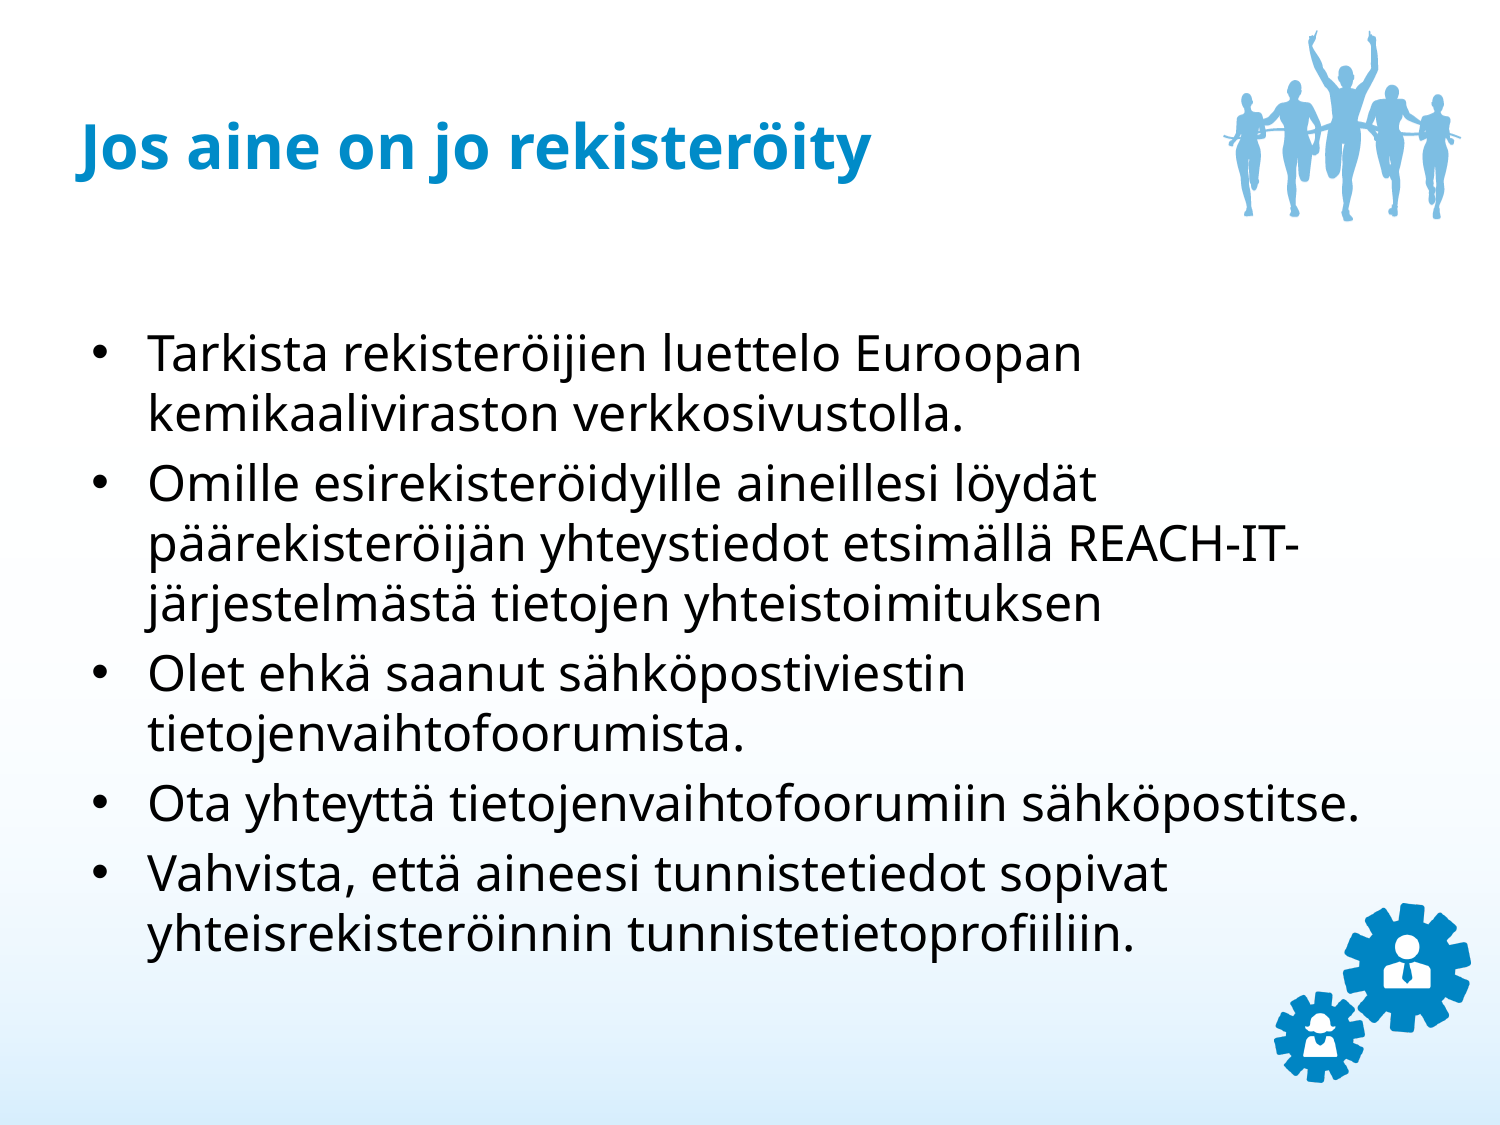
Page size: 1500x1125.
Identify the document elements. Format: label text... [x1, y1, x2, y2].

picture [0, 0, 1500, 1125]
title Jos aine on jo rekisteröity [64, 50, 1238, 238]
text_box Tarkista rekisteröijien luettelo Euroopan kemikaaliviraston verkkosivustolla. Omille esirekisteröidyille aineillesi löydät päärekisteröijän yhteystiedot etsimällä REACH-IT-järjestelmästä tietojen yhteistoimituksen Olet ehkä saanut sähköpostiviestin tietojenvaihtofoorumista. Ota yhteyttä tietojenvaihtofoorumiin sähköpostitse. Vahvista, että aineesi tunnistetiedot sopivat yhteisrekisteröinnin tunnistetietoprofiiliin. [76, 314, 1400, 964]
